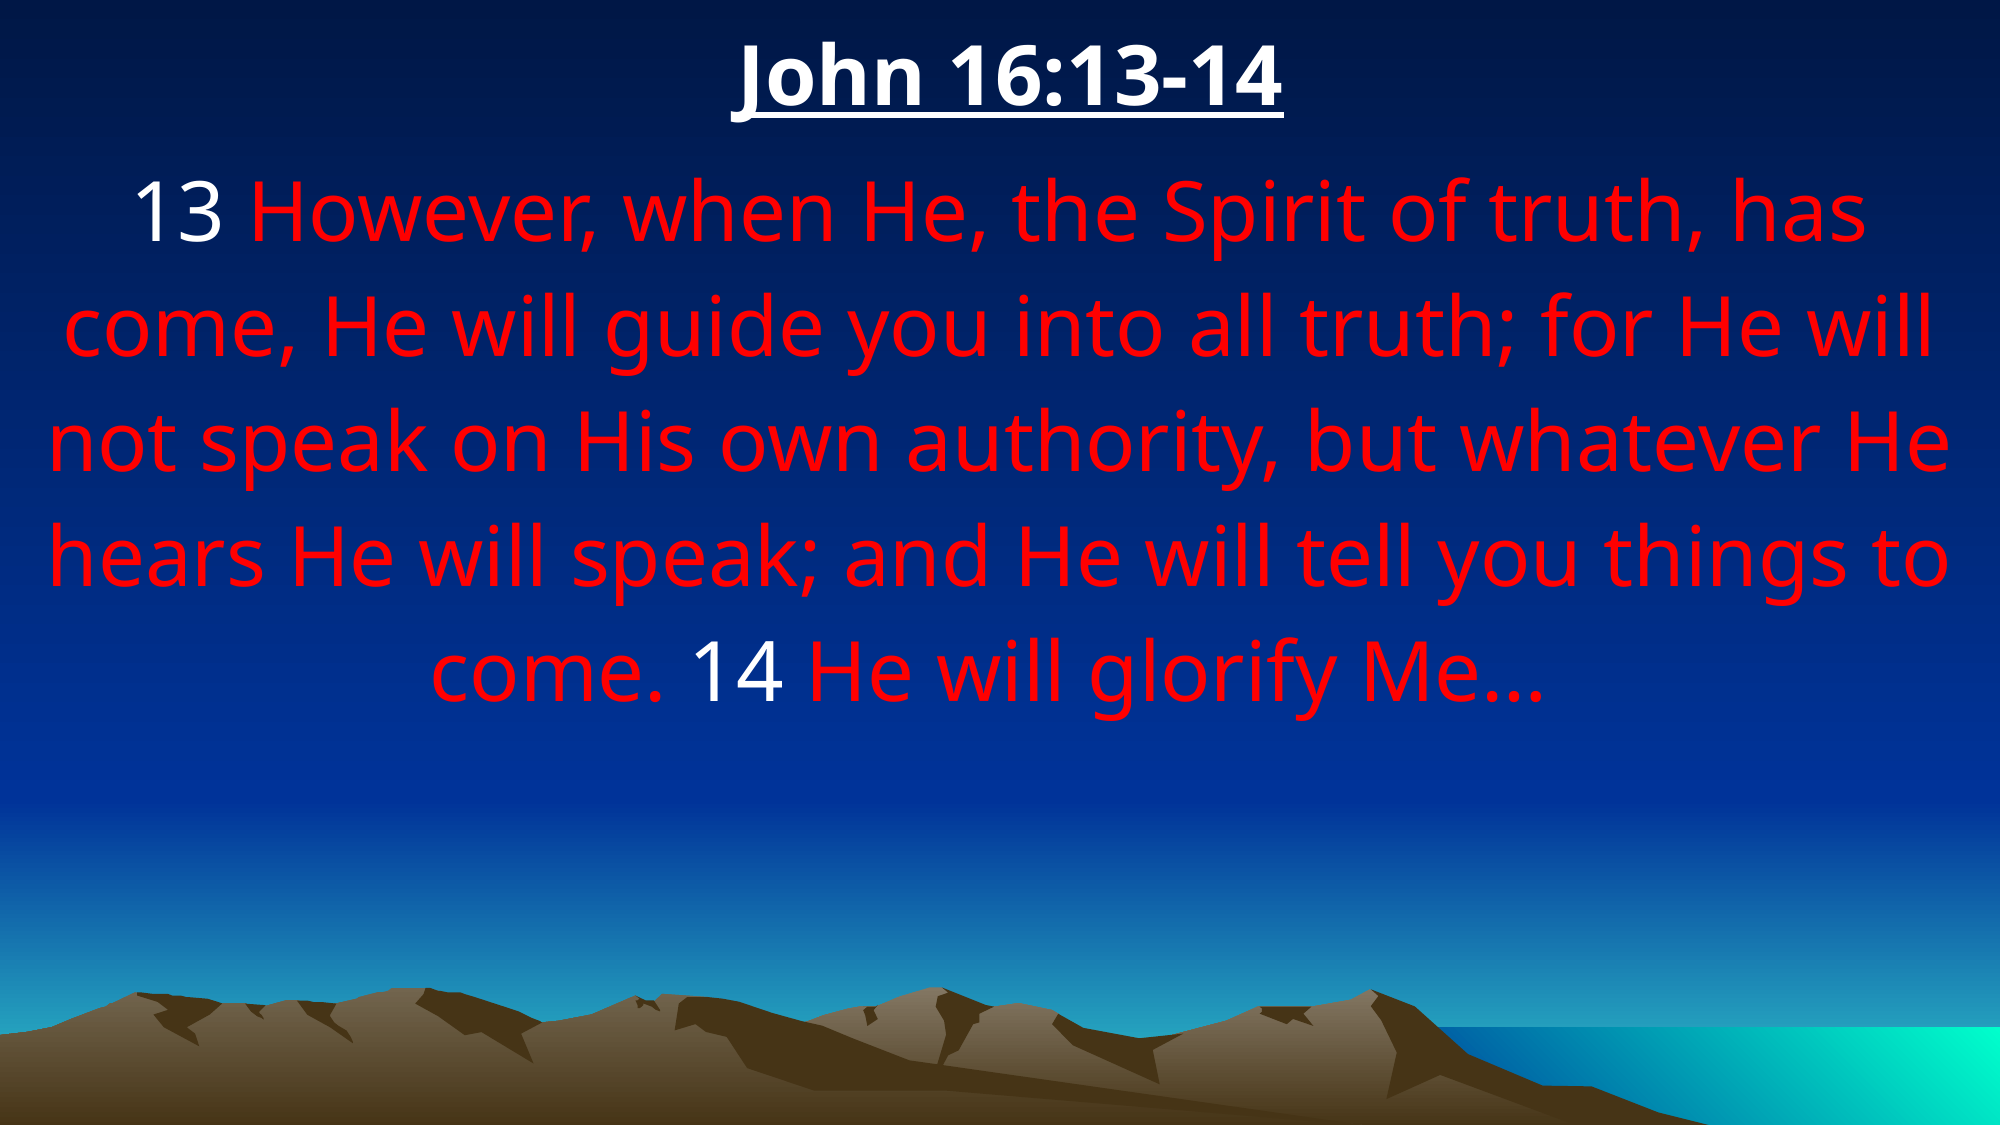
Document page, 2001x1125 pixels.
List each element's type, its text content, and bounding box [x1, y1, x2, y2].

text_box John 16:13-14 13 However, when He, the Spirit of truth, has come, He will guide you into all truth; for He will not speak on His own authority, but whatever He hears He will speak; and He will tell you things to come. 14 He will glorify Me… [0, 0, 2000, 900]
